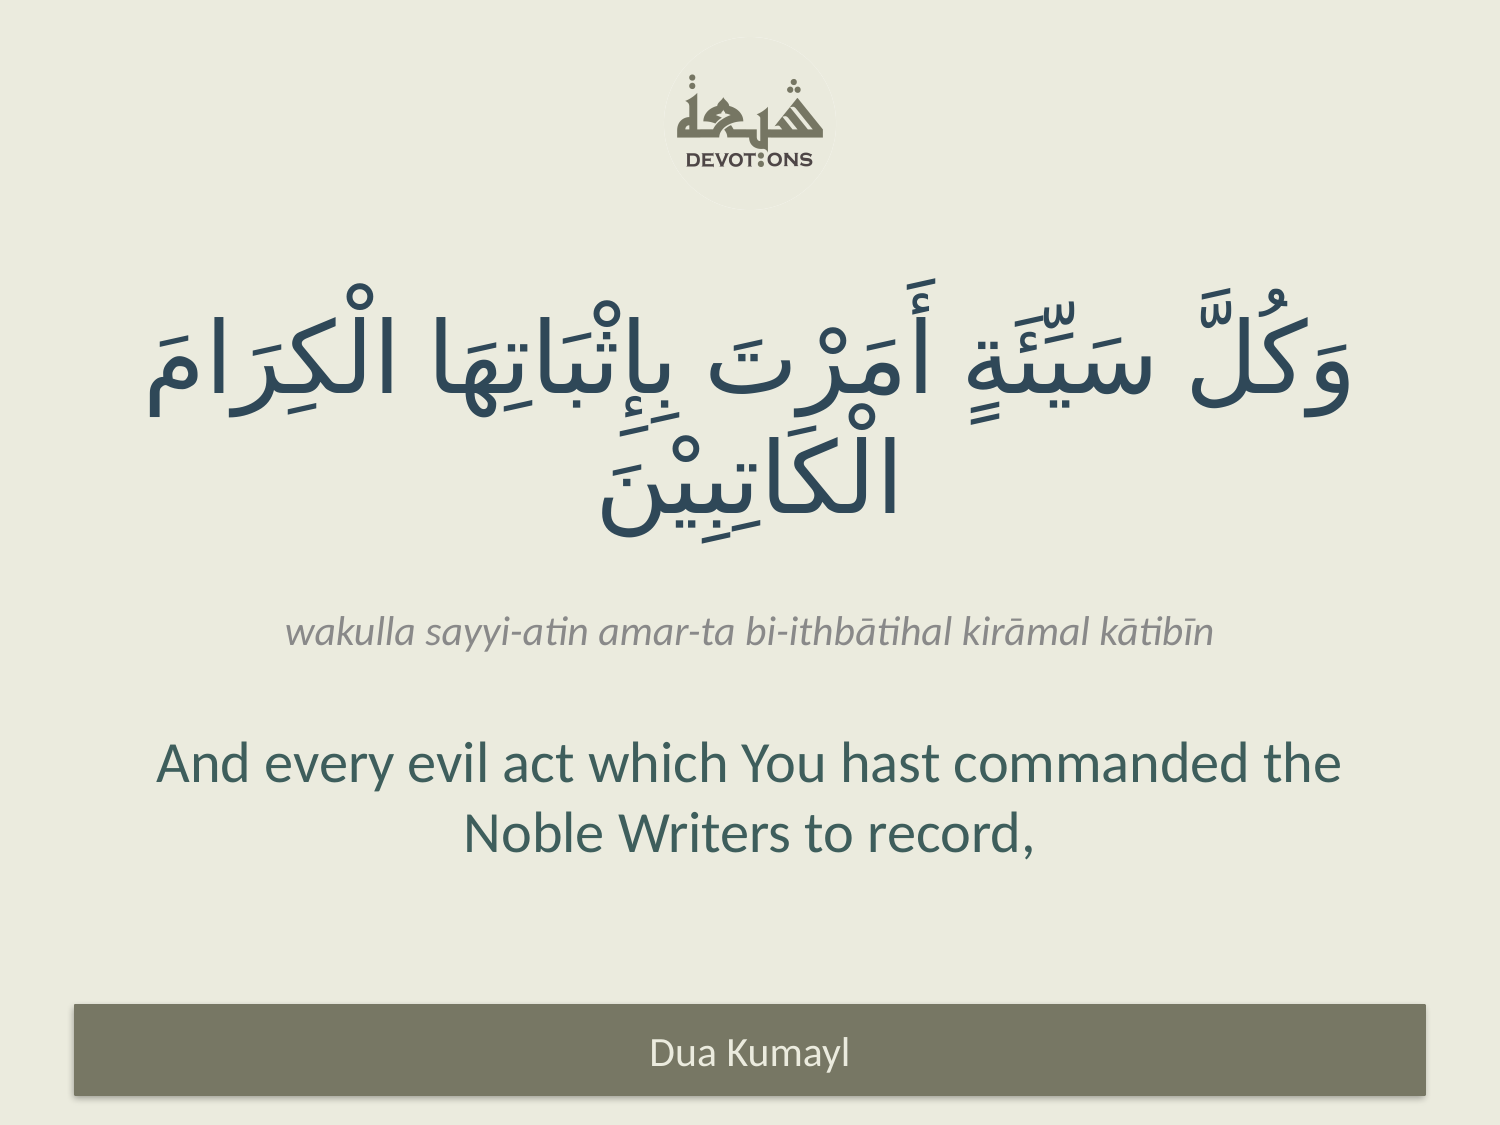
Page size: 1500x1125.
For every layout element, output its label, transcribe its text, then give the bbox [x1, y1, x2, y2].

picture [656, 29, 844, 218]
text_box وَكُلَّ سَيِّئَةٍ أَمَرْتَ بِإِثْبَاتِهَا الْكِرَامَ الْكَاتِبِيْنَ wakulla sayyi-atin amar-ta bi-ithbātihal kirāmal kātibīn And every evil act which You hast commanded the Noble Writers to record, [74, 286, 1425, 871]
text_box Dua Kumayl [634, 1017, 866, 1083]
text_box [74, 1004, 1426, 1096]
